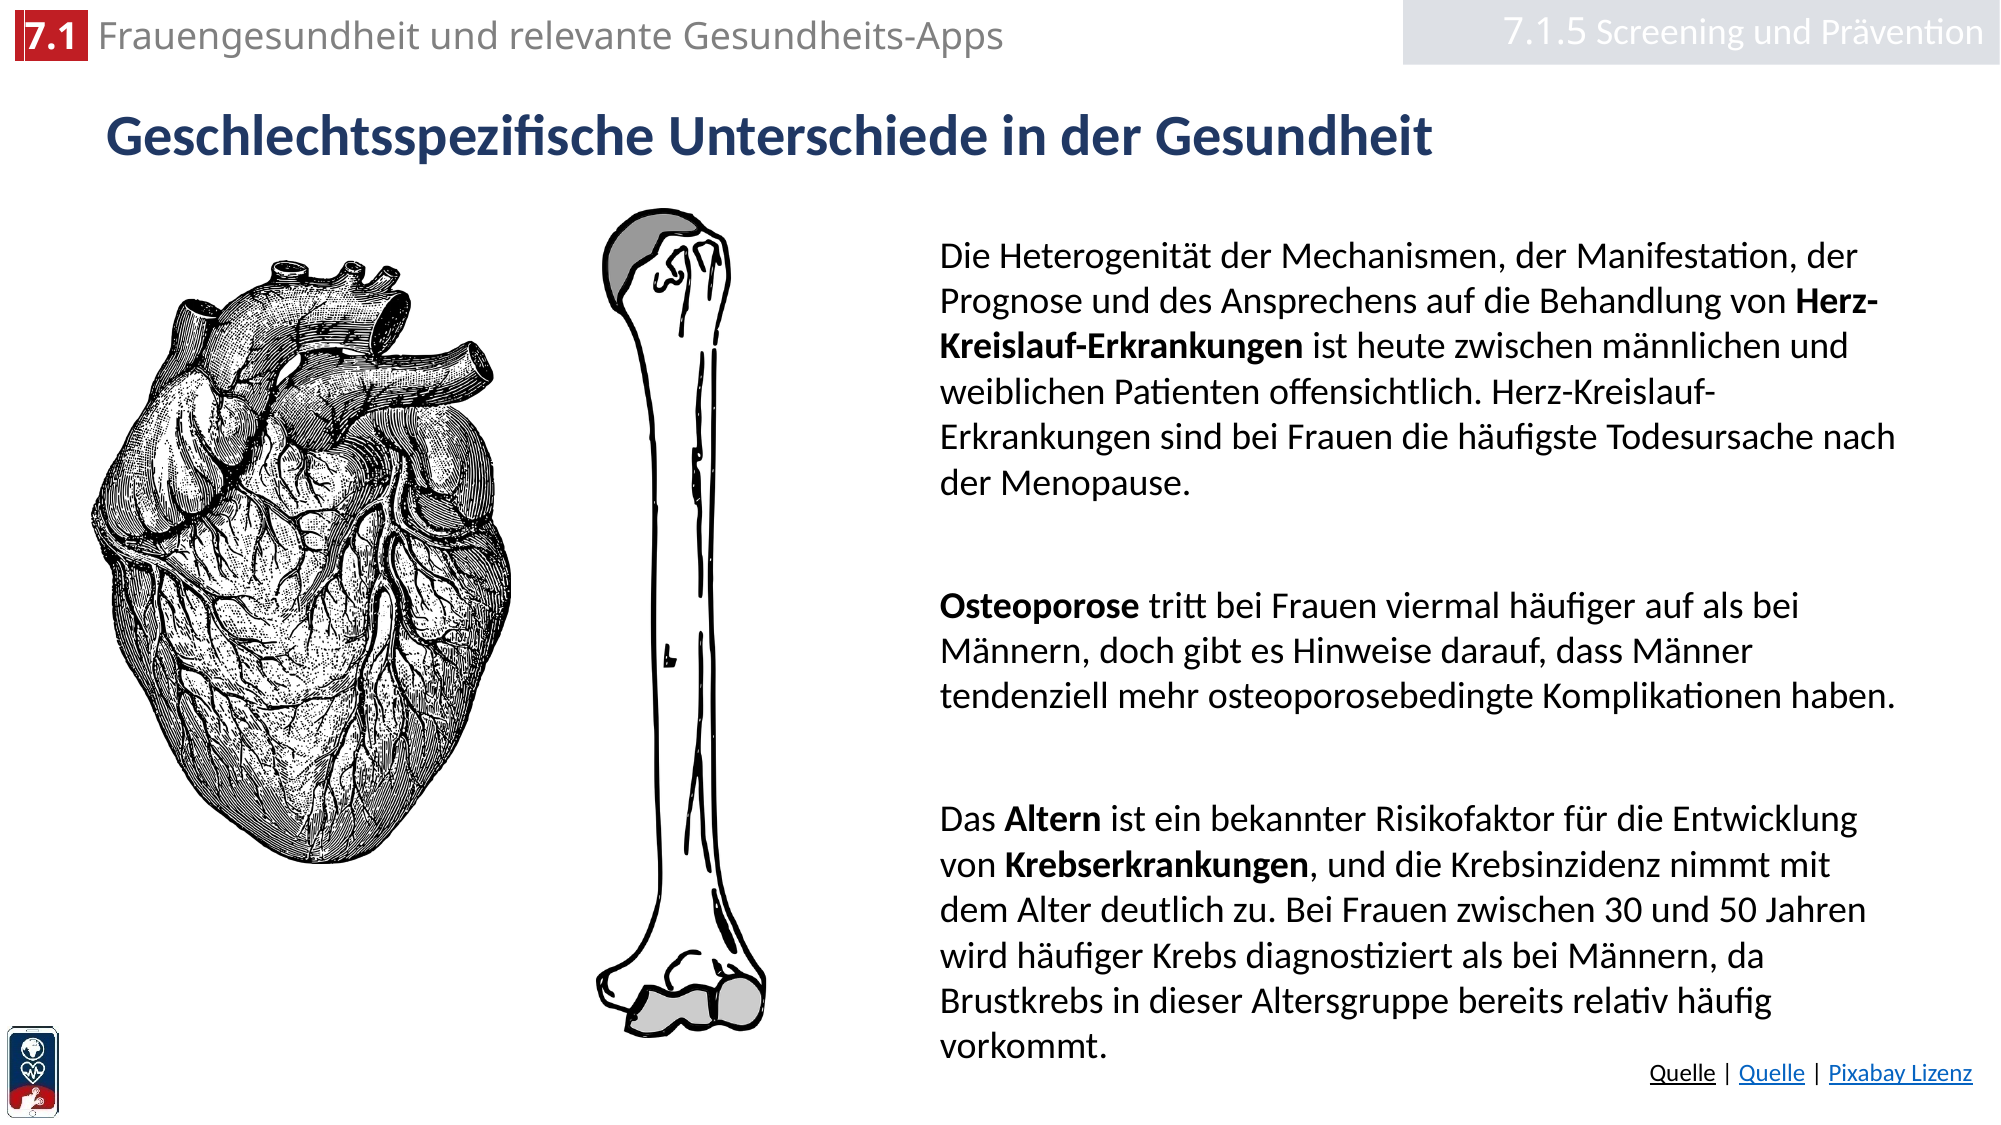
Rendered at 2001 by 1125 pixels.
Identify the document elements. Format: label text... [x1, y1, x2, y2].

title Geschlechtsspezifische Unterschiede in der Gesundheit [91, 87, 1906, 187]
picture [91, 208, 891, 1038]
picture [7, 1026, 59, 1118]
list Die Heterogenität der Mechanismen, der Manifestation, der Prognose und des Ansprechens auf die Behandlung von Herz-Kreislauf-Erkrankungen ist heute zwischen männlichen und weiblichen Patienten offensichtlich. Herz-Kreislauf-Erkrankungen sind bei Frauen die häufigste Todesursache nach der Menopause. Osteoporose tritt bei Frauen viermal häufiger auf als bei Männern, doch gibt es Hinweise darauf, dass Männer tendenziell mehr osteoporosebedingte Komplikationen haben. Das Altern ist ein bekannter Risikofaktor für die Entwicklung von Krebserkrankungen, und die Krebsinzidenz nimmt mit dem Alter deutlich zu. Bei Frauen zwischen 30 und 50 Jahren wird häufiger Krebs diagnostiziert als bei Männern, da Brustkrebs in dieser Altersgruppe bereits relativ häufig vorkommt. [890, 223, 1920, 1095]
text_box Quelle | Quelle | Pixabay Lizenz [1591, 1048, 1988, 1094]
text_box 7.1.5 Screening und Prävention [1403, 0, 2000, 65]
